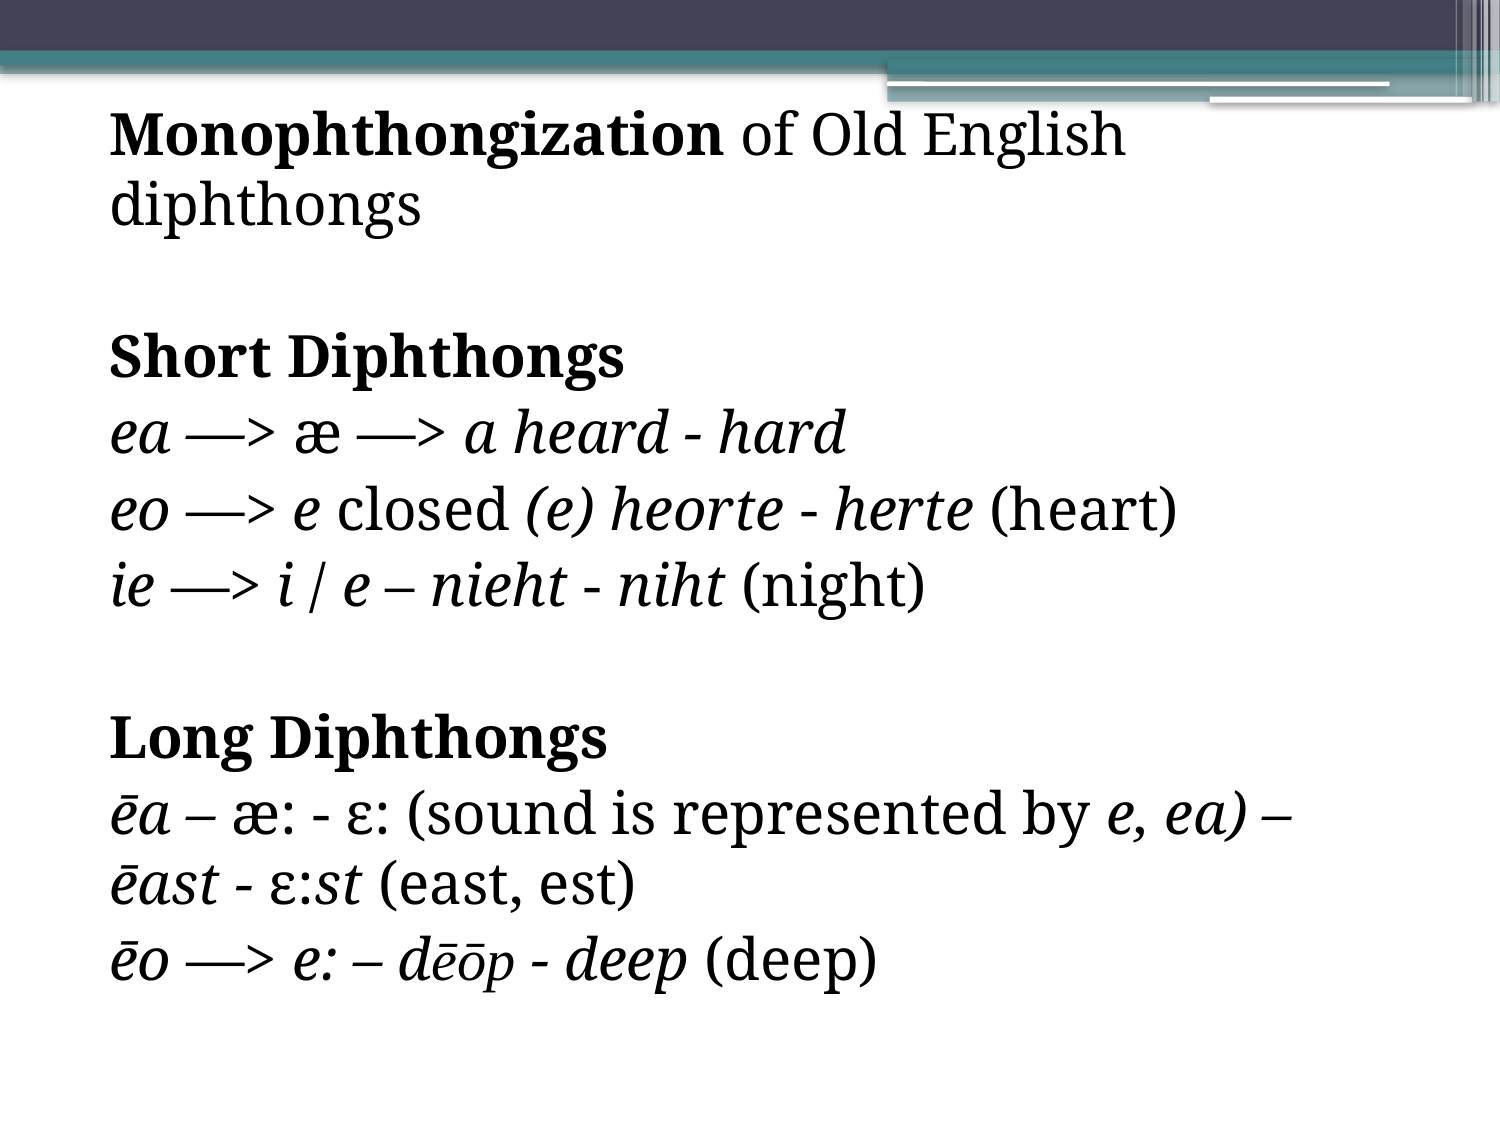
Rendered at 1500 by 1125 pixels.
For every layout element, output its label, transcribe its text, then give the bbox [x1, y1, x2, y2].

list Monophthongization of Old English diphthongs Short Diphthongs ea —> æ —> a heard - hard eo —> e closed (e) heorte - herte (heart) ie —> i / e – nieht - niht (night) Long Diphthongs ēa – æ: - ε: (sound is represented by e, ea) – ēast - ε:st (east, est) ēo —> e: – dēōp - deep (deep) [86, 90, 1362, 1071]
